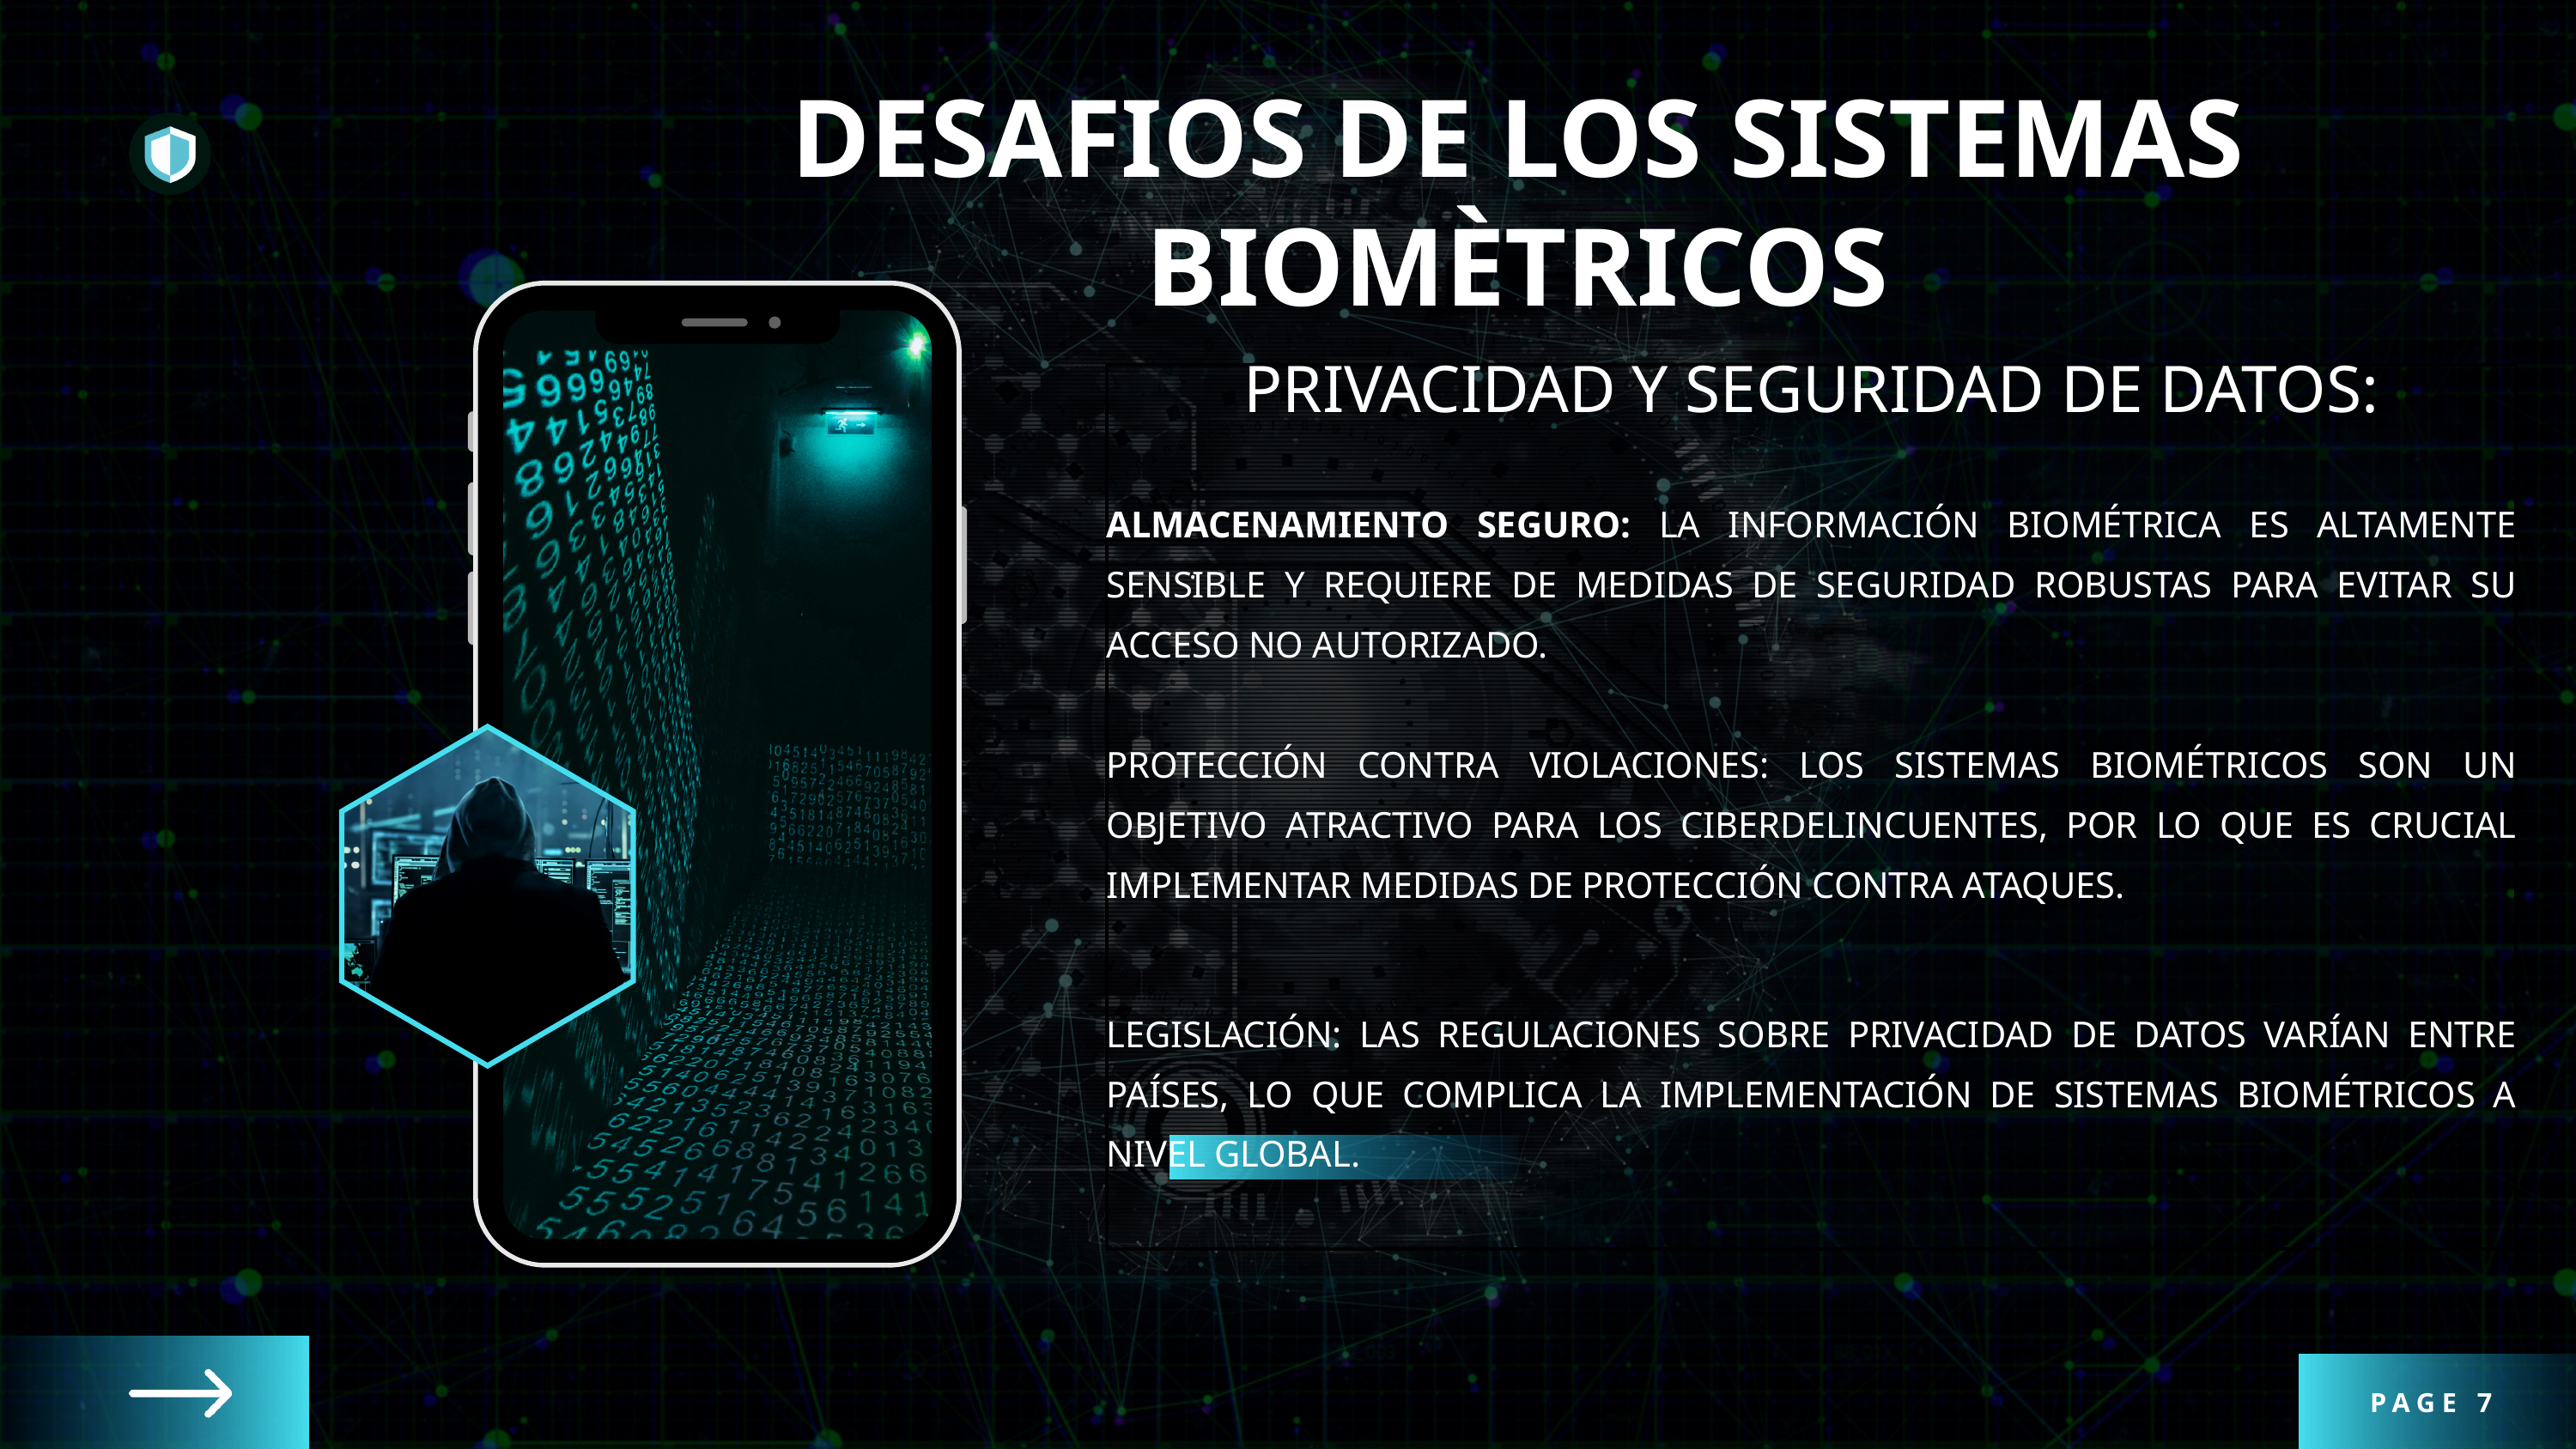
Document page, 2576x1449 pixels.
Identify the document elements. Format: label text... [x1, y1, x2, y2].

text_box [2299, 1354, 2576, 1449]
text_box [0, 1336, 309, 1449]
text_box [0, 0, 2576, 1449]
text_box PRIVACIDAD Y SEGURIDAD DE DATOS: ALMACENAMIENTO SEGURO: LA INFORMACIÓN BIOMÉTRICA ES ALTAMENTE SENSIBLE Y REQUIERE DE MEDIDAS DE SEGURIDAD ROBUSTAS PARA EVITAR SU ACCESO NO AUTORIZADO. PROTECCIÓN CONTRA VIOLACIONES: LOS SISTEMAS BIOMÉTRICOS SON UN OBJETIVO ATRACTIVO PARA LOS CIBERDELINCUENTES, POR LO QUE ES CRUCIAL IMPLEMENTAR MEDIDAS DE PROTECCIÓN CONTRA ATAQUES. LEGISLACIÓN: LAS REGULACIONES SOBRE PRIVACIDAD DE DATOS VARÍAN ENTRE PAÍSES, LO QUE COMPLICA LA IMPLEMENTACIÓN DE SISTEMAS BIOMÉTRICOS A NIVEL GLOBAL. [1105, 363, 2518, 1251]
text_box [1169, 1135, 1518, 1180]
text_box DESAFIOS DE LOS SISTEMAS BIOMÈTRICOS [606, 70, 2428, 328]
text_box [129, 112, 211, 195]
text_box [467, 280, 968, 1269]
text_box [341, 726, 634, 1066]
